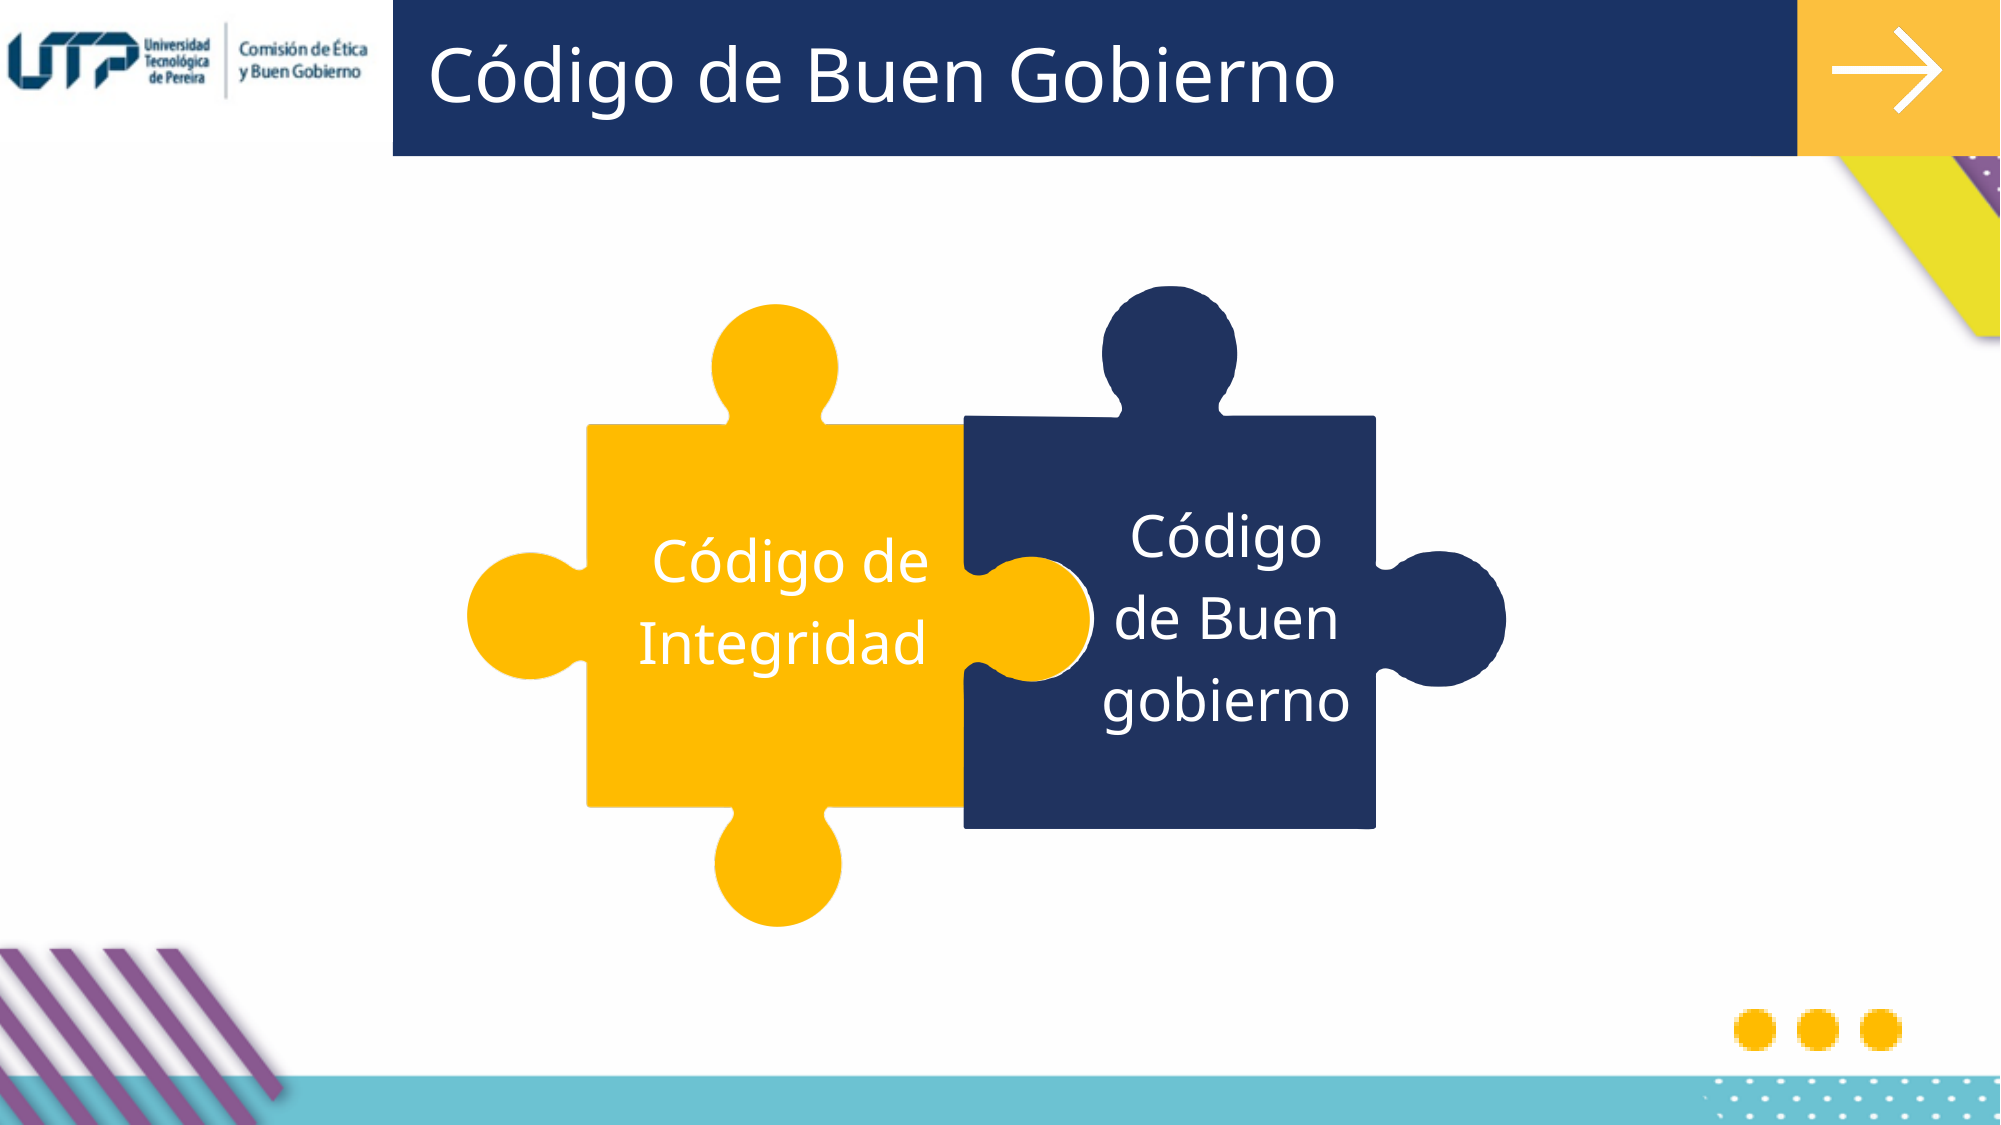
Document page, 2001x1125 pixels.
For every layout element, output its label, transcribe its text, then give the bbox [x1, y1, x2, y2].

text_box Código de Buen Gobierno [427, 12, 1904, 118]
text_box [392, 0, 1798, 157]
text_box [465, 278, 1930, 1076]
picture [1832, 26, 1943, 114]
picture [0, 0, 2000, 1125]
text_box [1798, 0, 2000, 157]
